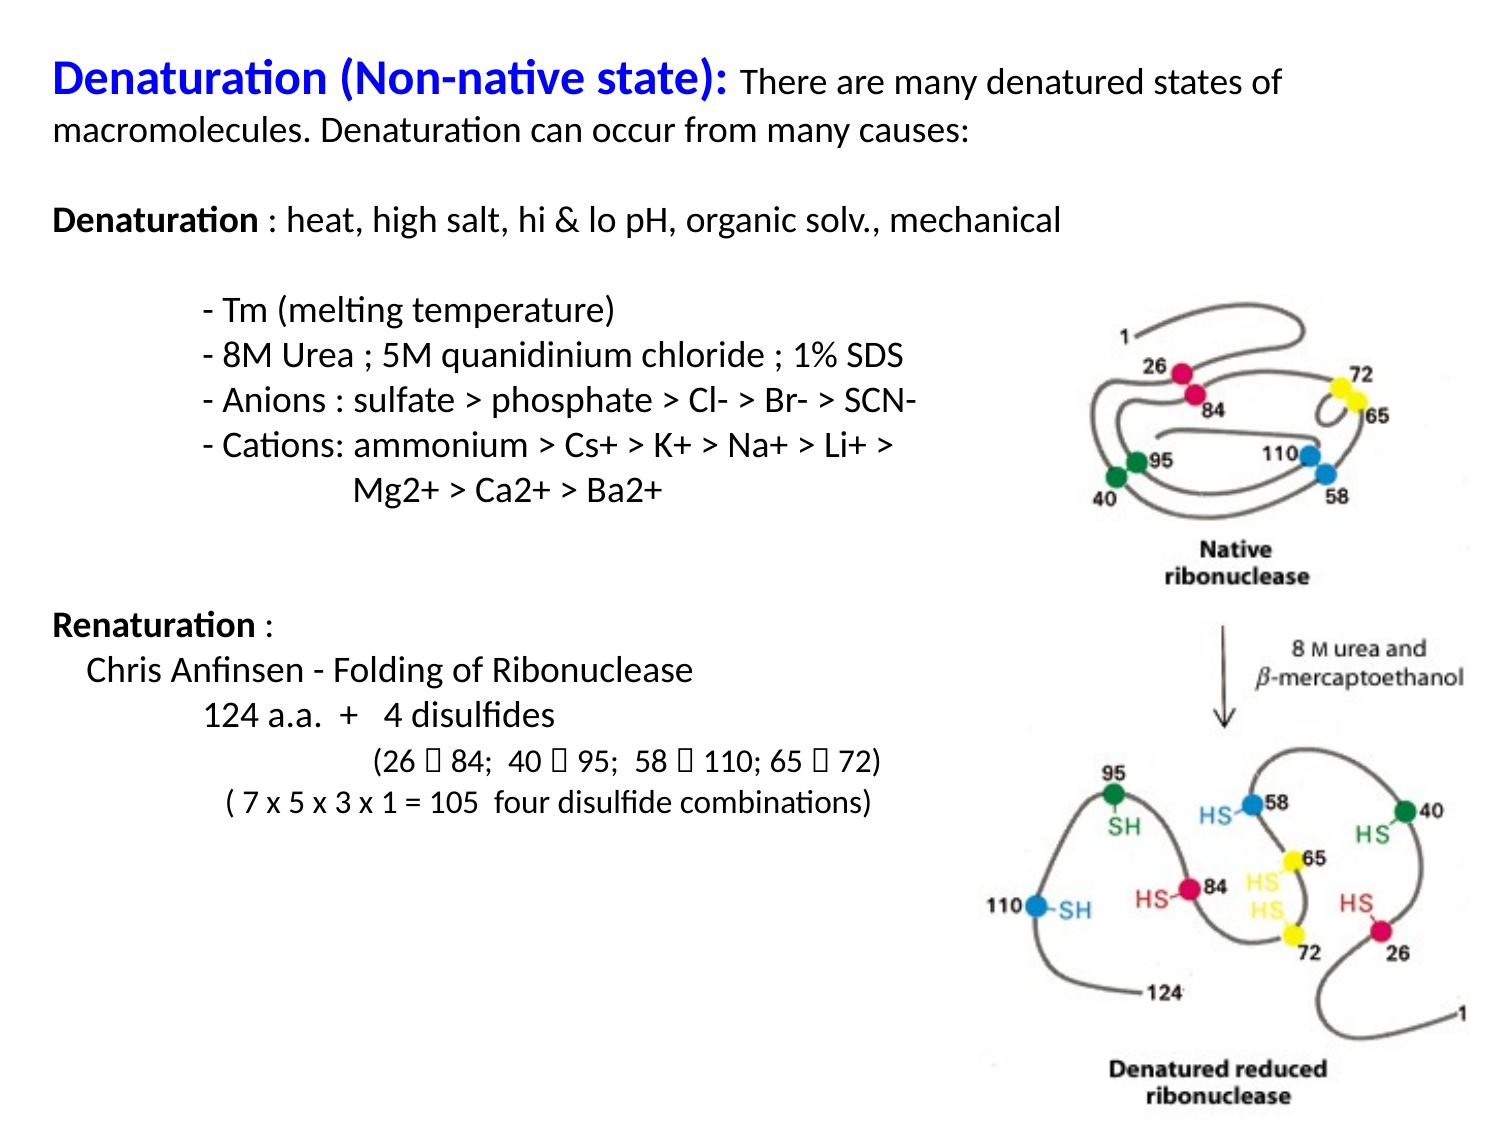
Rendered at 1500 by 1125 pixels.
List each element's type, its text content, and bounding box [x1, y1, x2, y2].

text_box Denaturation (Non-native state): There are many denatured states of macromolecules. Denaturation can occur from many causes: Denaturation : heat, high salt, hi & lo pH, organic solv., mechanical - Tm (melting temperature) - 8M Urea ; 5M quanidinium chloride ; 1% SDS - Anions : sulfate > phosphate > Cl- > Br- > SCN- - Cations: ammonium > Cs+ > K+ > Na+ > Li+ > Mg2+ > Ca2+ > Ba2+ Renaturation : Chris Anfinsen - Folding of Ribonuclease 124 a.a. + 4 disulfides (26  84; 40  95; 58  110; 65  72) ( 7 x 5 x 3 x 1 = 105 four disulfide combinations) [37, 37, 1350, 918]
picture [974, 294, 1470, 1125]
